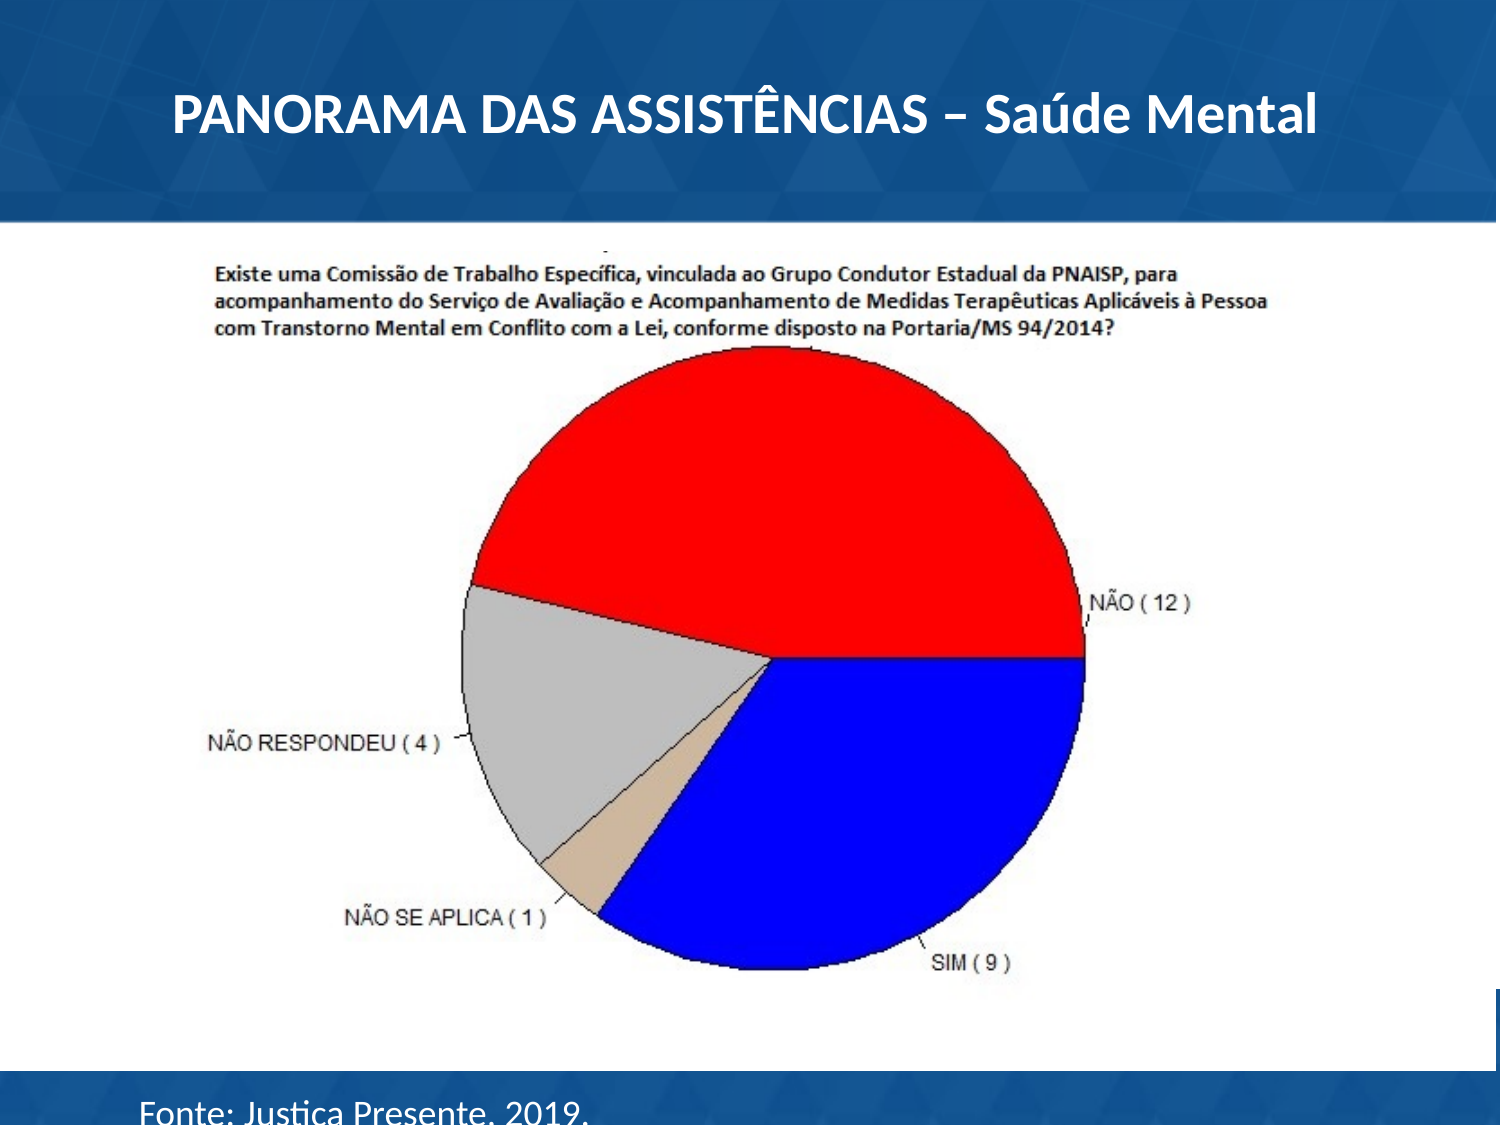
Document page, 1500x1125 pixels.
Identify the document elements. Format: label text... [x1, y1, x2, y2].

text_box Fonte: Justiça Presente, 2019. [123, 1081, 892, 1125]
picture [0, 0, 1500, 1125]
